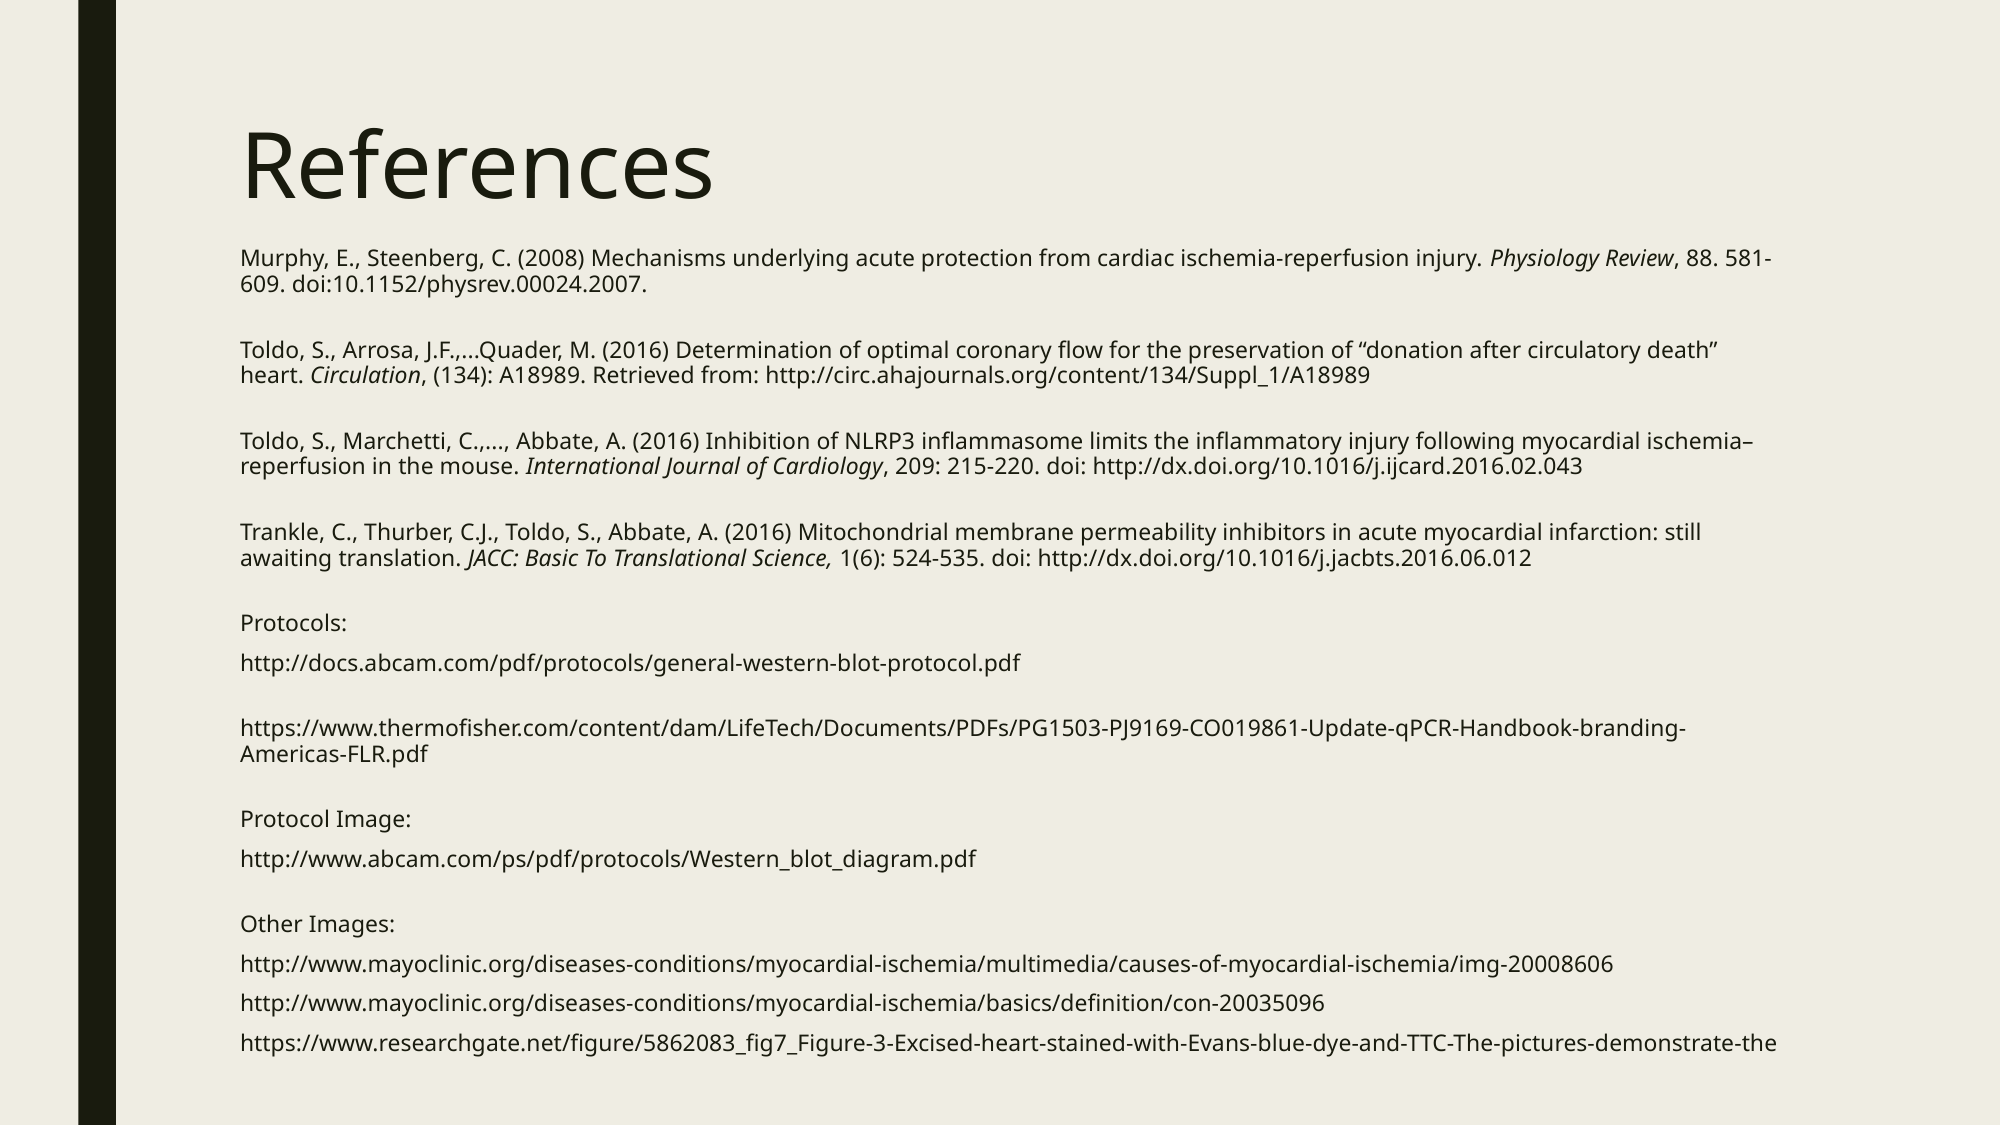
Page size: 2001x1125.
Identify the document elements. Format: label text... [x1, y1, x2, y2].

list Murphy, E., Steenberg, C. (2008) Mechanisms underlying acute protection from cardiac ischemia-reperfusion injury. Physiology Review, 88. 581-609. doi:10.1152/physrev.00024.2007. Toldo, S., Arrosa, J.F.,...Quader, M. (2016) Determination of optimal coronary flow for the preservation of “donation after circulatory death” heart. Circulation, (134): A18989. Retrieved from: http://circ.ahajournals.org/content/134/Suppl_1/A18989 Toldo, S., Marchetti, C.,..., Abbate, A. (2016) Inhibition of NLRP3 inflammasome limits the inflammatory injury following myocardial ischemia–reperfusion in the mouse. International Journal of Cardiology, 209: 215-220. doi: http://dx.doi.org/10.1016/j.ijcard.2016.02.043 Trankle, C., Thurber, C.J., Toldo, S., Abbate, A. (2016) Mitochondrial membrane permeability inhibitors in acute myocardial infarction: still awaiting translation. JACC: Basic To Translational Science, 1(6): 524-535. doi: http://dx.doi.org/10.1016/j.jacbts.2016.06.012 Protocols: http://docs.abcam.com/pdf/protocols/general-western-blot-protocol.pdf https://www.thermofisher.com/content/dam/LifeTech/Documents/PDFs/PG1503-PJ9169-CO019861-Update-qPCR-Handbook-branding-Americas-FLR.pdf Protocol Image: http://www.abcam.com/ps/pdf/protocols/Western_blot_diagram.pdf Other Images: http://www.mayoclinic.org/diseases-conditions/myocardial-ischemia/multimedia/causes-of-myocardial-ischemia/img-20008606 http://www.mayoclinic.org/diseases-conditions/myocardial-ischemia/basics/definition/con-20035096 https://www.researchgate.net/figure/5862083_fig7_Figure-3-Excised-heart-stained-with-Evans-blue-dye-and-TTC-The-pictures-demonstrate-the [225, 238, 1800, 1103]
title References [225, 112, 1800, 238]
